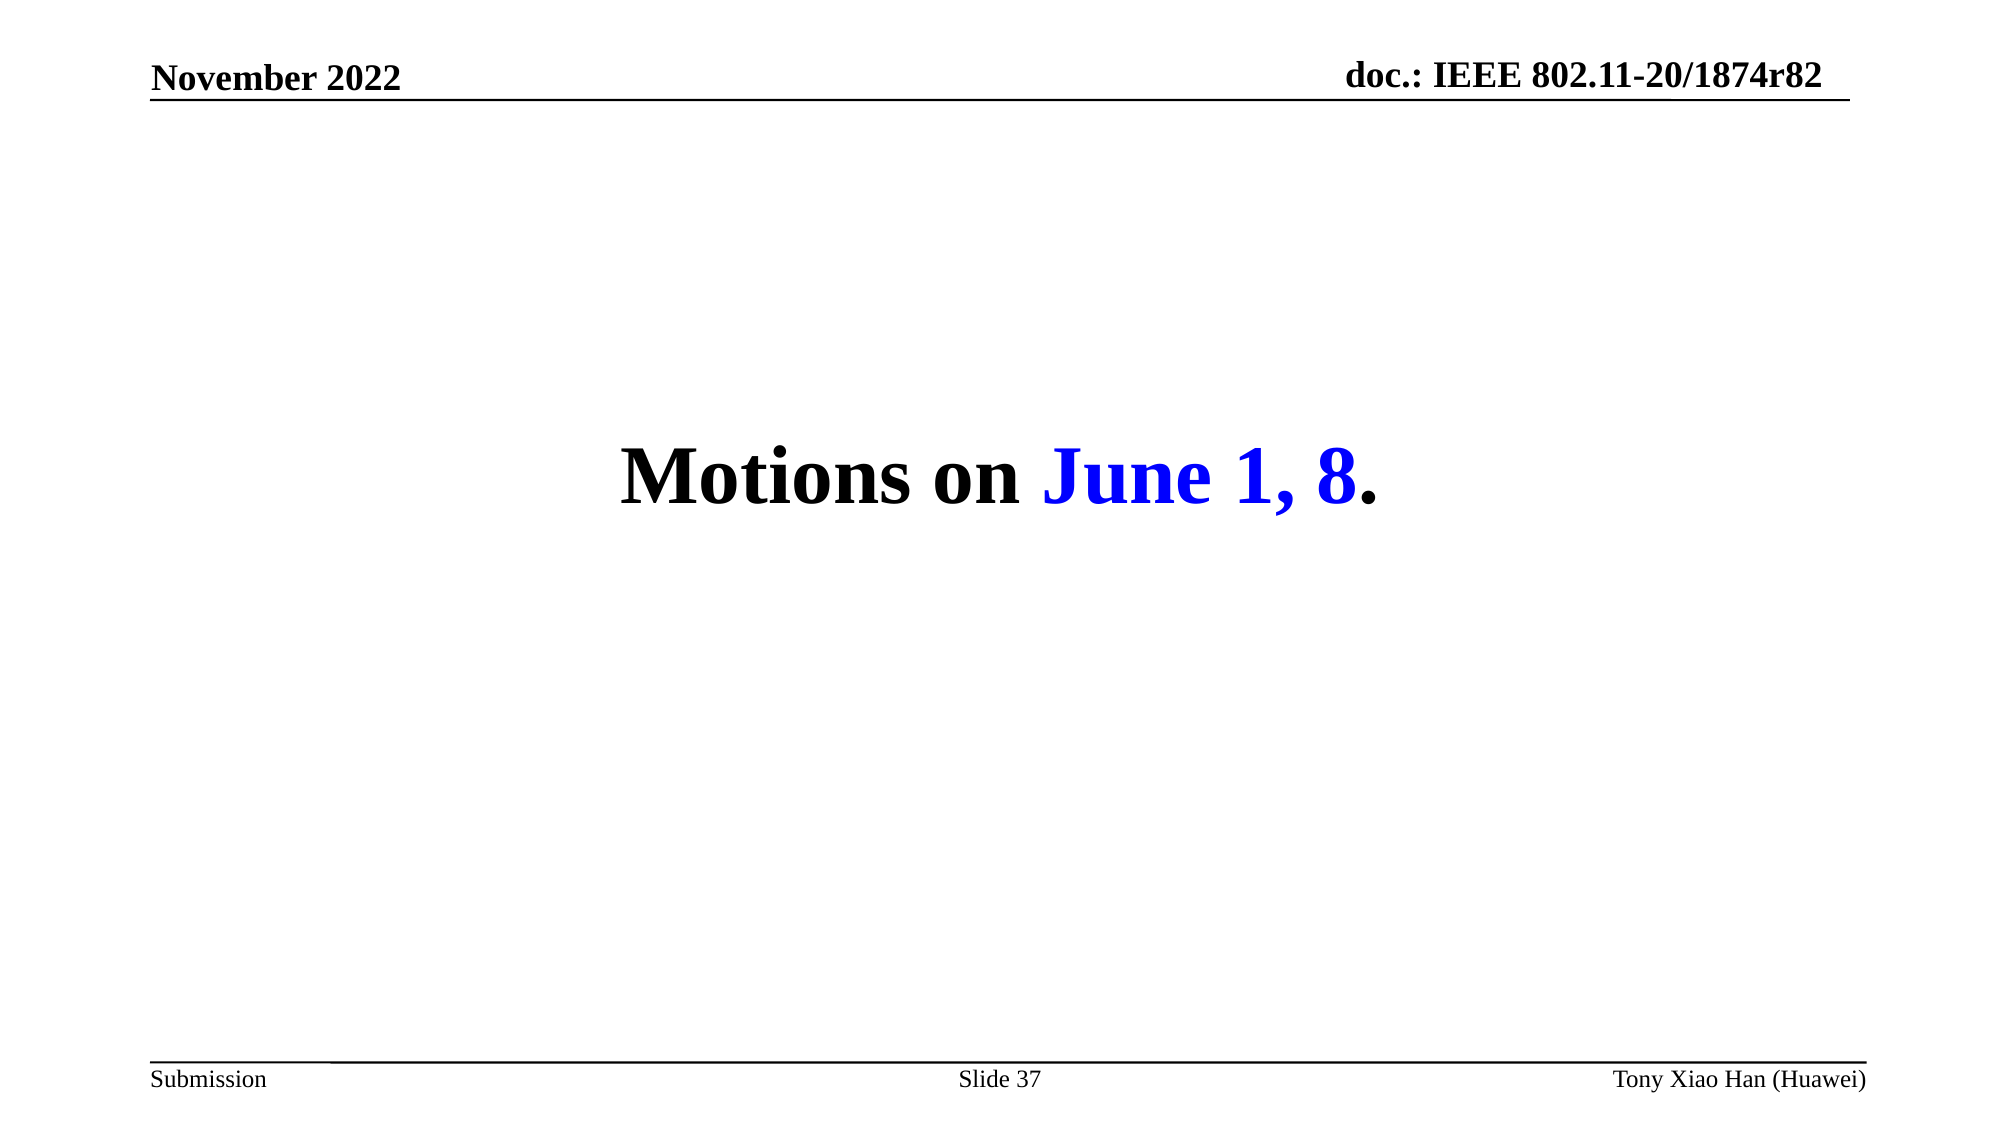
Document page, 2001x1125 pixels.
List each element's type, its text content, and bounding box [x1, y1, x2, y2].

text_box Motions on June 1, 8. [362, 412, 1638, 950]
